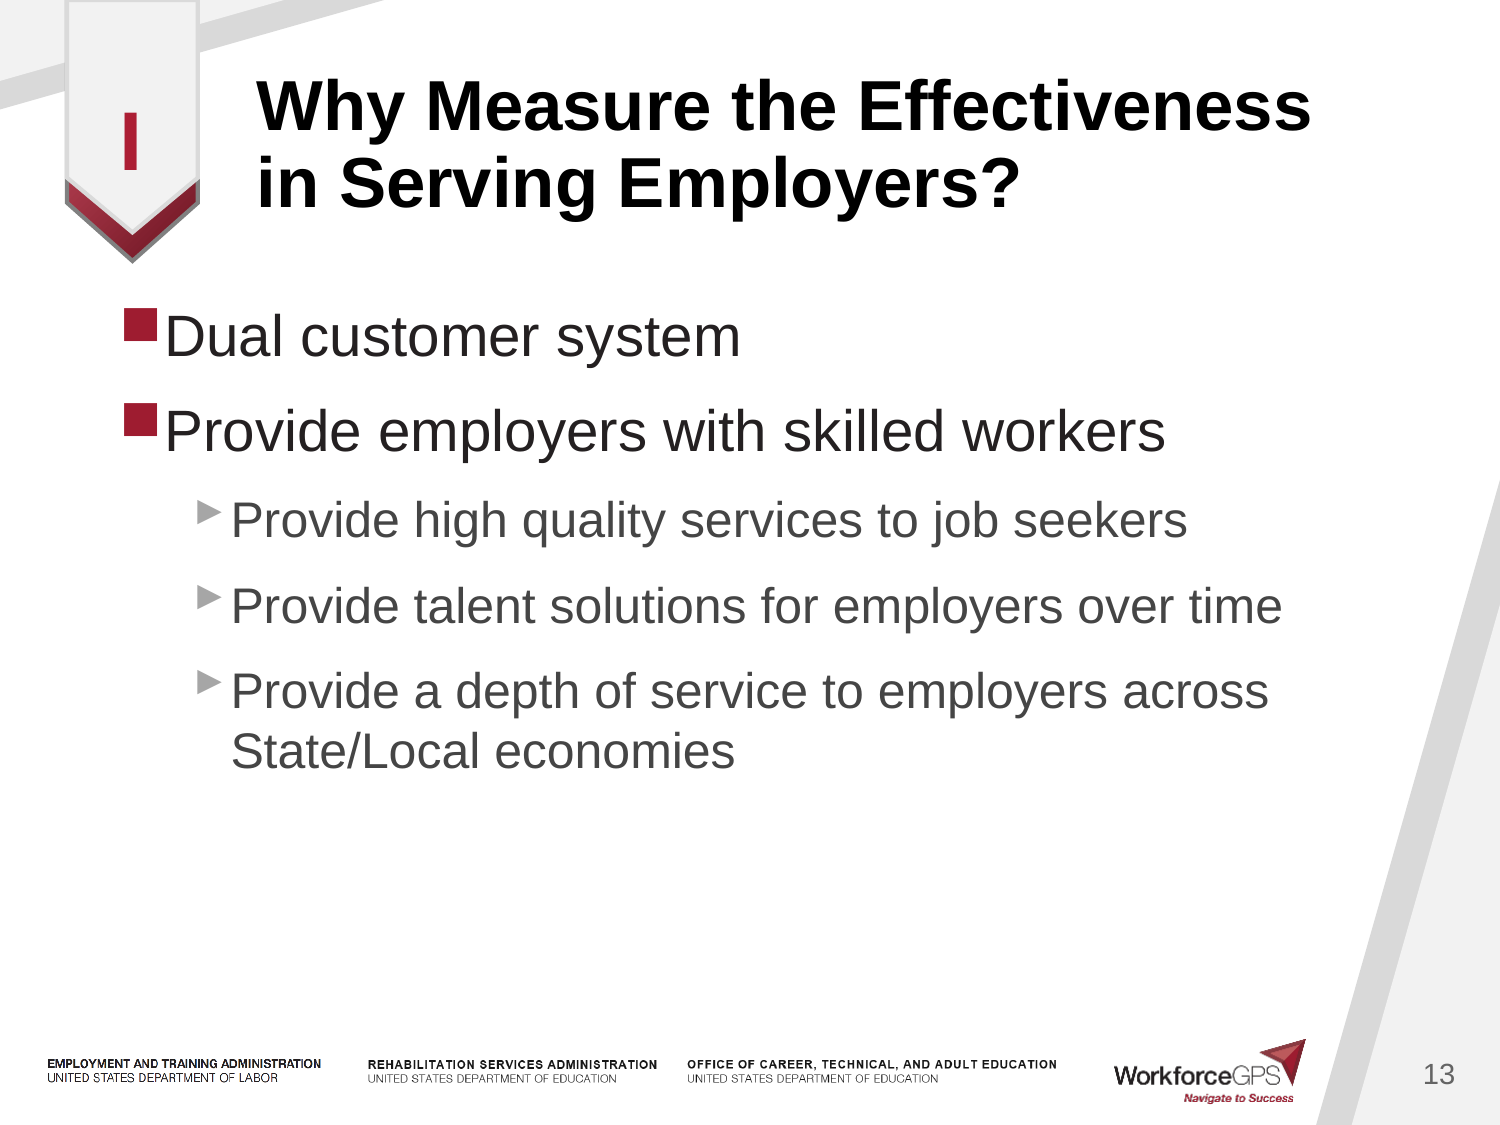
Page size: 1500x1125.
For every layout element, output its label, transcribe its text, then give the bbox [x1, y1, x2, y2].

picture [41, 1053, 331, 1089]
title Why Measure the Effectiveness in Serving Employers? [241, 59, 1409, 233]
picture [360, 1053, 1084, 1092]
list I [55, 86, 207, 219]
picture [1112, 1038, 1308, 1105]
slide_number 13 [1260, 1042, 1471, 1103]
list Dual customer system Provide employers with skilled workers Provide high quality services to job seekers Provide talent solutions for employers over time Provide a depth of service to employers across State/Local economies [103, 290, 1409, 1014]
